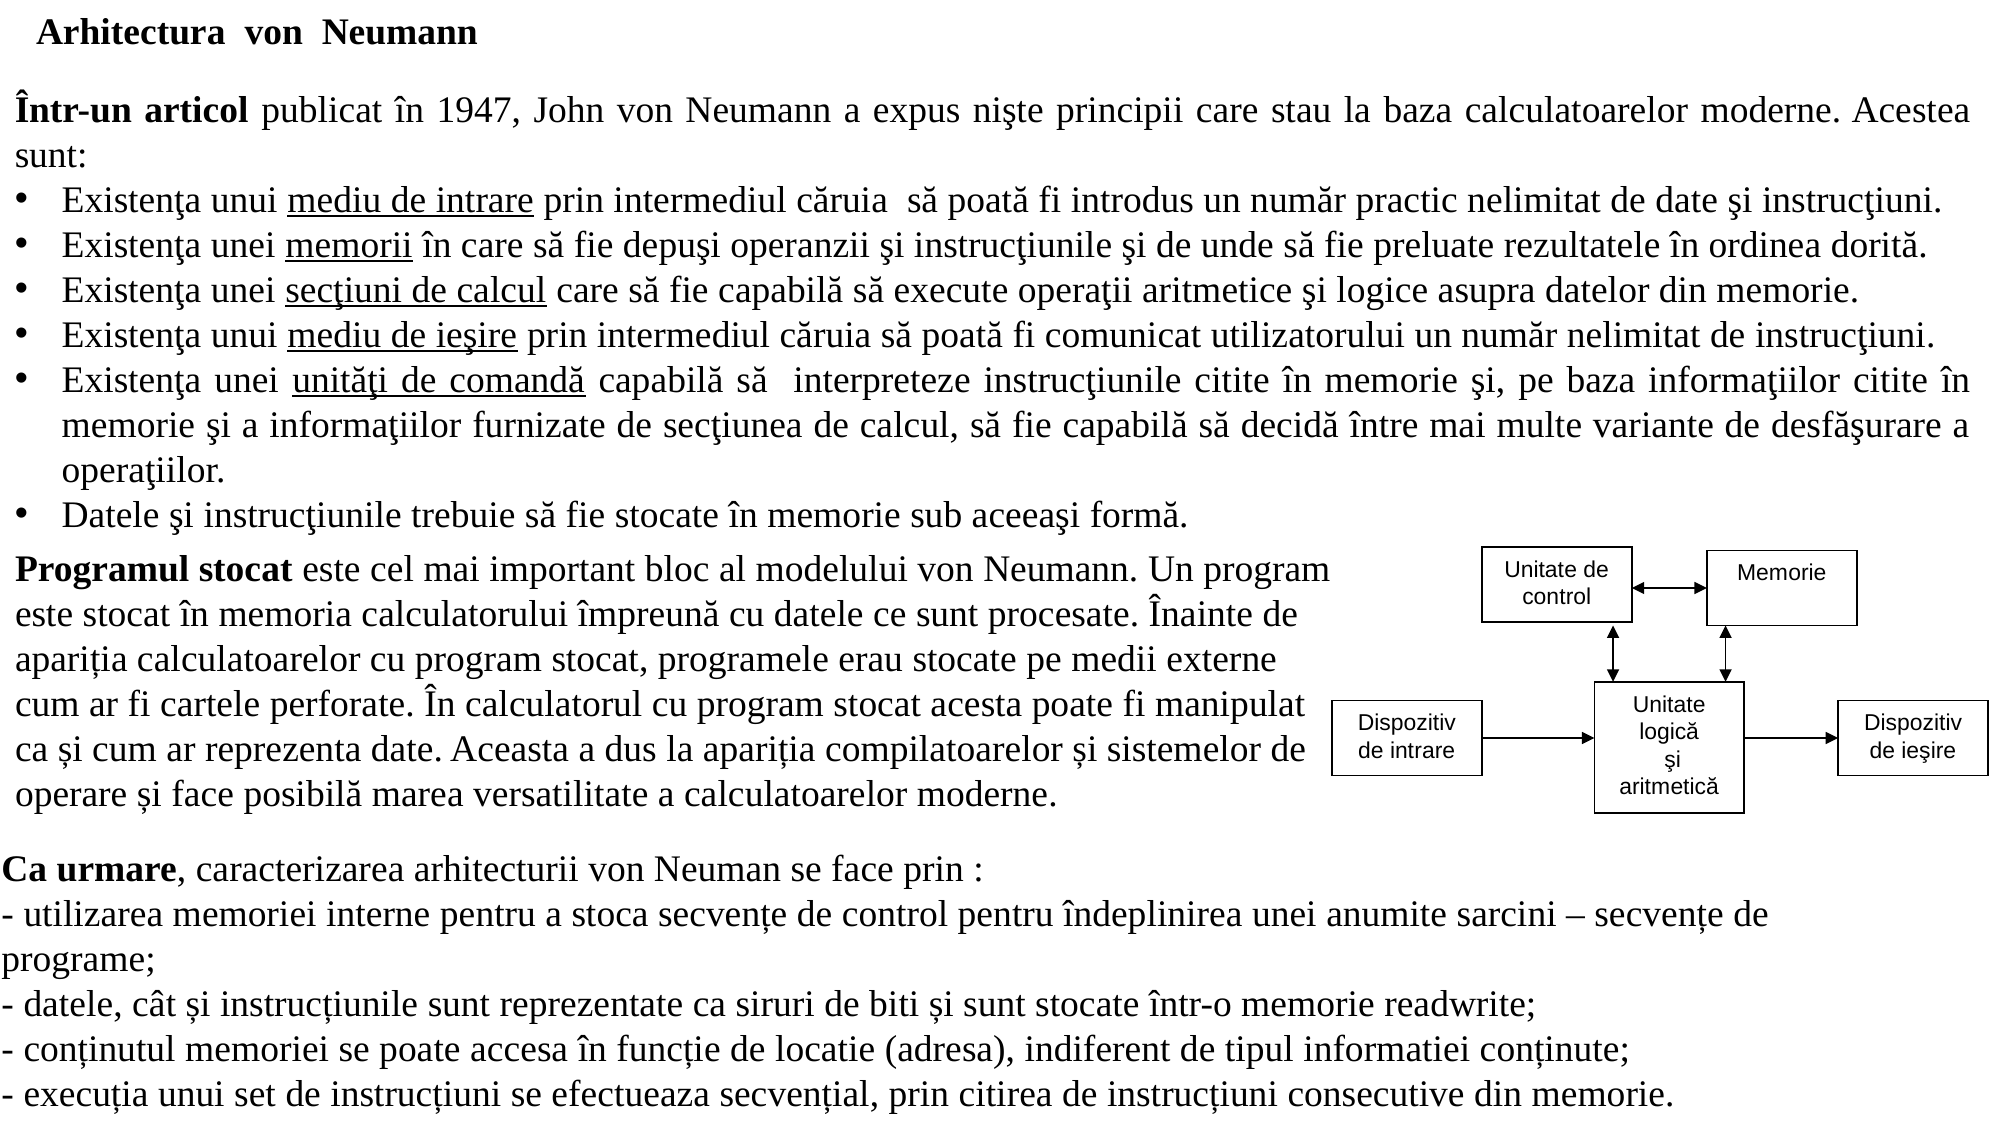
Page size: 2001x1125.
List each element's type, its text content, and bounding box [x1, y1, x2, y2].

text_box Ca urmare, caracterizarea arhitecturii von Neuman se face prin : - utilizarea memoriei interne pentru a stoca secvențe de control pentru îndeplinirea unei anumite sarcini – secvențe de programe; - datele, cât și instrucțiunile sunt reprezentate ca siruri de biti și sunt stocate într-o memorie readwrite; - conținutul memoriei se poate accesa în funcție de locatie (adresa), indiferent de tipul informatiei conținute; - execuția unui set de instrucțiuni se efectueaza secvențial, prin citirea de instrucțiuni consecutive din memorie. [0, 836, 1951, 1121]
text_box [1331, 546, 1989, 814]
text_box Programul stocat este cel mai important bloc al modelului von Neumann. Un program este stocat în memoria calculatorului împreună cu datele ce sunt procesate. Înainte de apariția calculatoarelor cu program stocat, programele erau stocate pe medii externe cum ar fi cartele perforate. În calculatorul cu program stocat acesta poate fi manipulat ca și cum ar reprezenta date. Aceasta a dus la apariția compilatoarelor și sistemelor de operare și face posibilă marea versatilitate a calculatoarelor moderne. [0, 536, 1351, 821]
text_box Arhitectura von Neumann [21, 0, 494, 60]
text_box Într-un articol publicat în 1947, John von Neumann a expus nişte principii care stau la baza calculatoarelor moderne. Acestea sunt: Existenţa unui mediu de intrare prin intermediul căruia să poată fi introdus un număr practic nelimitat de date şi instrucţiuni. Existenţa unei memorii în care să fie depuşi operanzii şi instrucţiunile şi de unde să fie preluate rezultatele în ordinea dorită. Existenţa unei secţiuni de calcul care să fie capabilă să execute operaţii aritmetice şi logice asupra datelor din memorie. Existenţa unui mediu de ieşire prin intermediul căruia să poată fi comunicat utilizatorului un număr nelimitat de instrucţiuni. Existenţa unei unităţi de comandă capabilă să interpreteze instrucţiunile citite în memorie şi, pe baza informaţiilor citite în memorie şi a informaţiilor furnizate de secţiunea de calcul, să fie capabilă să decidă între mai multe variante de desfăşurare a operaţiilor. Datele şi instrucţiunile trebuie să fie stocate în memorie sub aceeaşi formă. [0, 77, 1989, 543]
